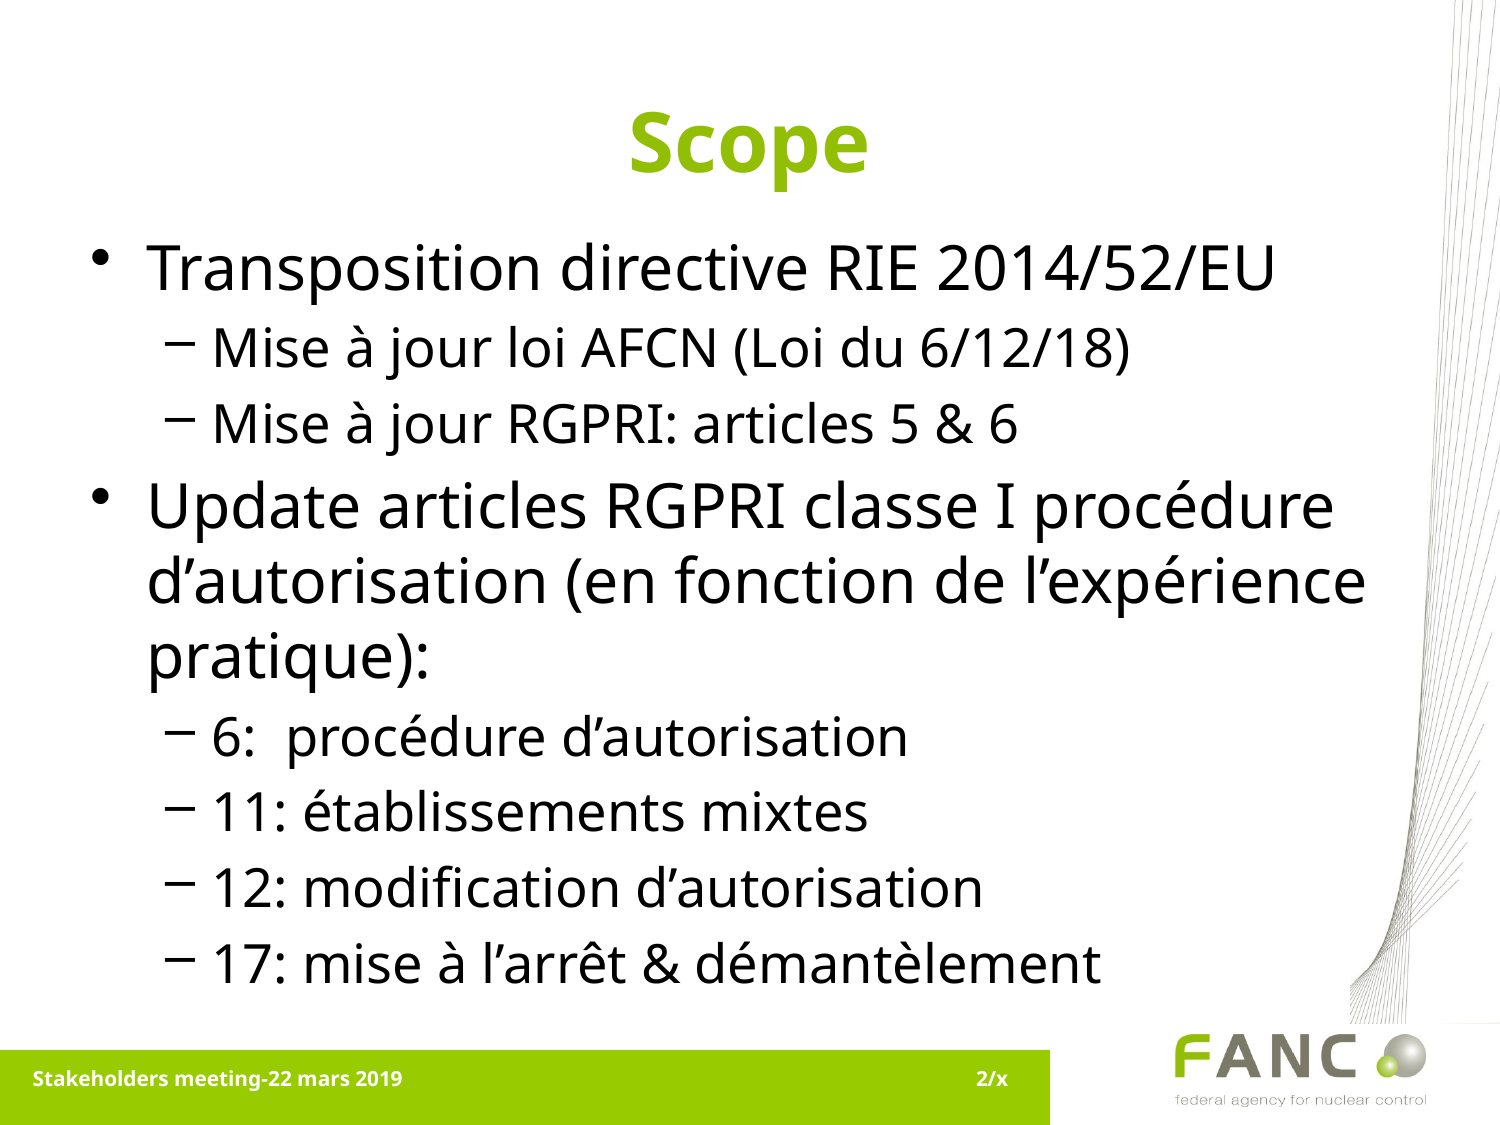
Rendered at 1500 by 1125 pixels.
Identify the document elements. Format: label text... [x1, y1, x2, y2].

picture [1175, 1034, 1426, 1107]
footer Stakeholders meeting-22 mars 2019 [17, 1058, 892, 1114]
slide_number 2 [915, 1058, 1024, 1118]
title Scope [75, 45, 1425, 219]
list Transposition directive RIE 2014/52/EU Mise à jour loi AFCN (Loi du 6/12/18) Mise à jour RGPRI: articles 5 & 6 Update articles RGPRI classe I procédure d’autorisation (en fonction de l’expérience pratique): 6: procédure d’autorisation 11: établissements mixtes 12: modification d’autorisation 17: mise à l’arrêt & démantèlement [75, 219, 1425, 1016]
picture [1350, 0, 1500, 1024]
